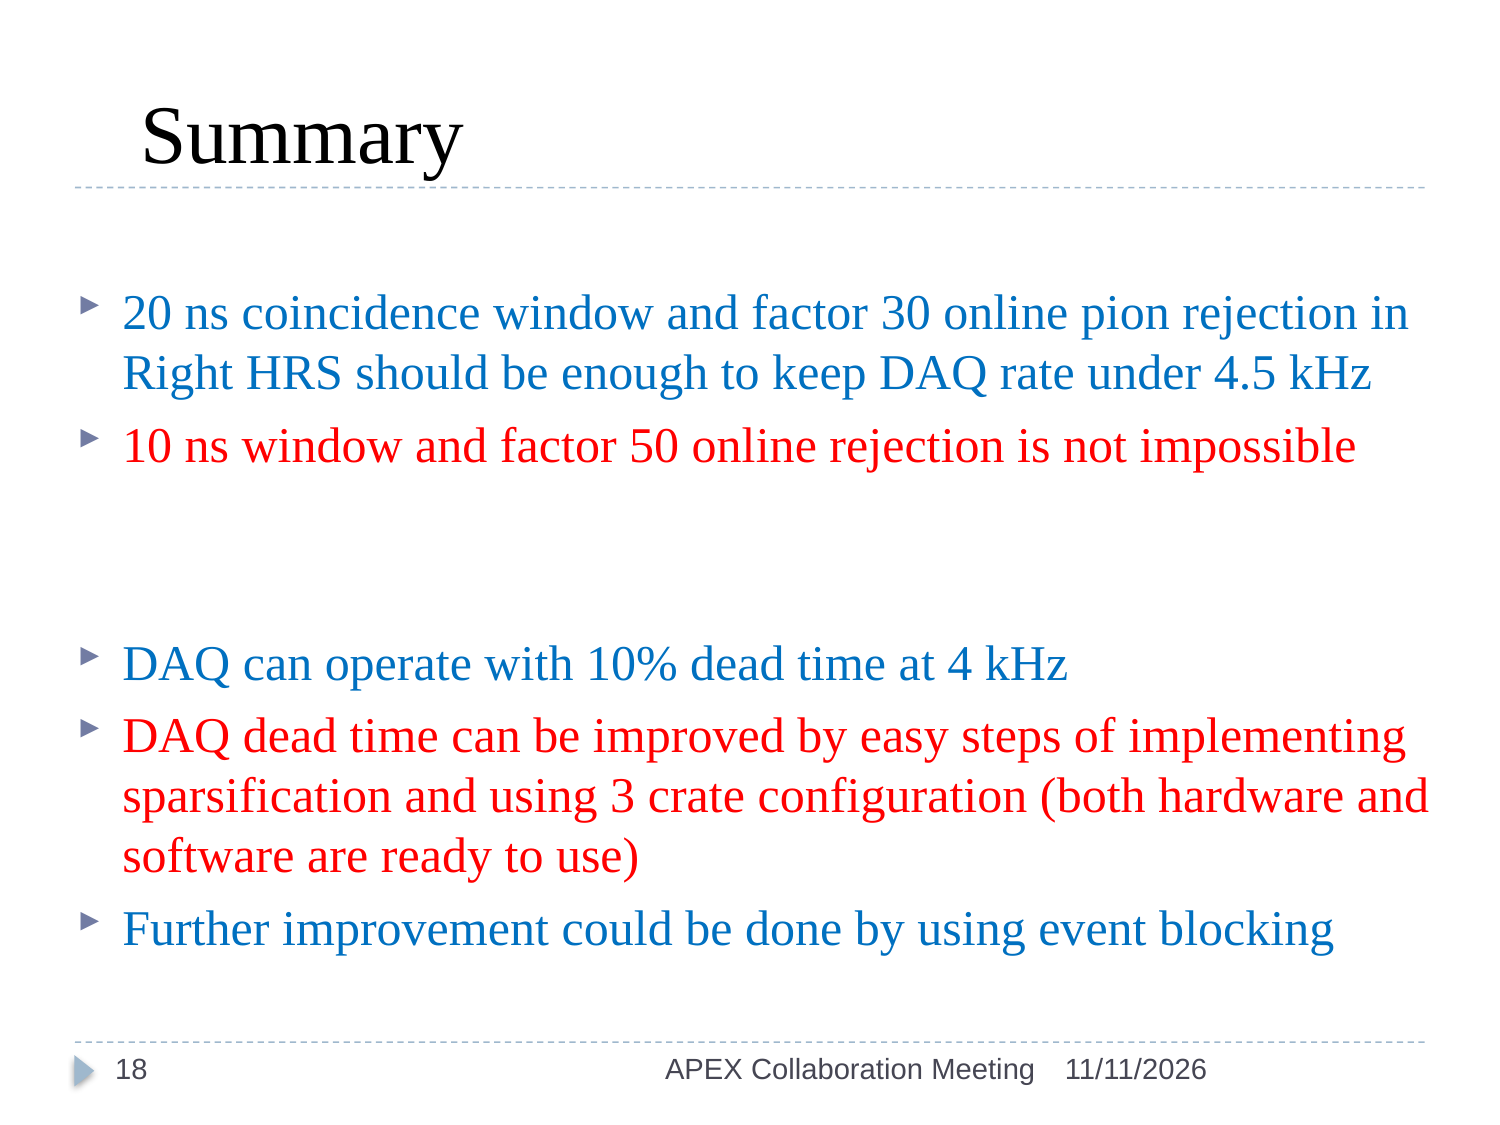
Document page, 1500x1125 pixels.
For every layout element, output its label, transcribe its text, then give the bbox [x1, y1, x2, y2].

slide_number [1051, 1042, 1426, 1103]
list 20 ns coincidence window and factor 30 online pion rejection in Right HRS should be enough to keep DAQ rate under 4.5 kHz 10 ns window and factor 50 online rejection is not impossible DAQ can operate with 10% dead time at 4 kHz DAQ dead time can be improved by easy steps of implementing sparsification and using 3 crate configuration (both hardware and software are ready to use) Further improvement could be done by using event blocking [62, 200, 1450, 1013]
slide_number 18 [100, 1042, 426, 1103]
footer APEX Collaboration Meeting [475, 1042, 1051, 1103]
title Summary [125, 0, 1475, 188]
